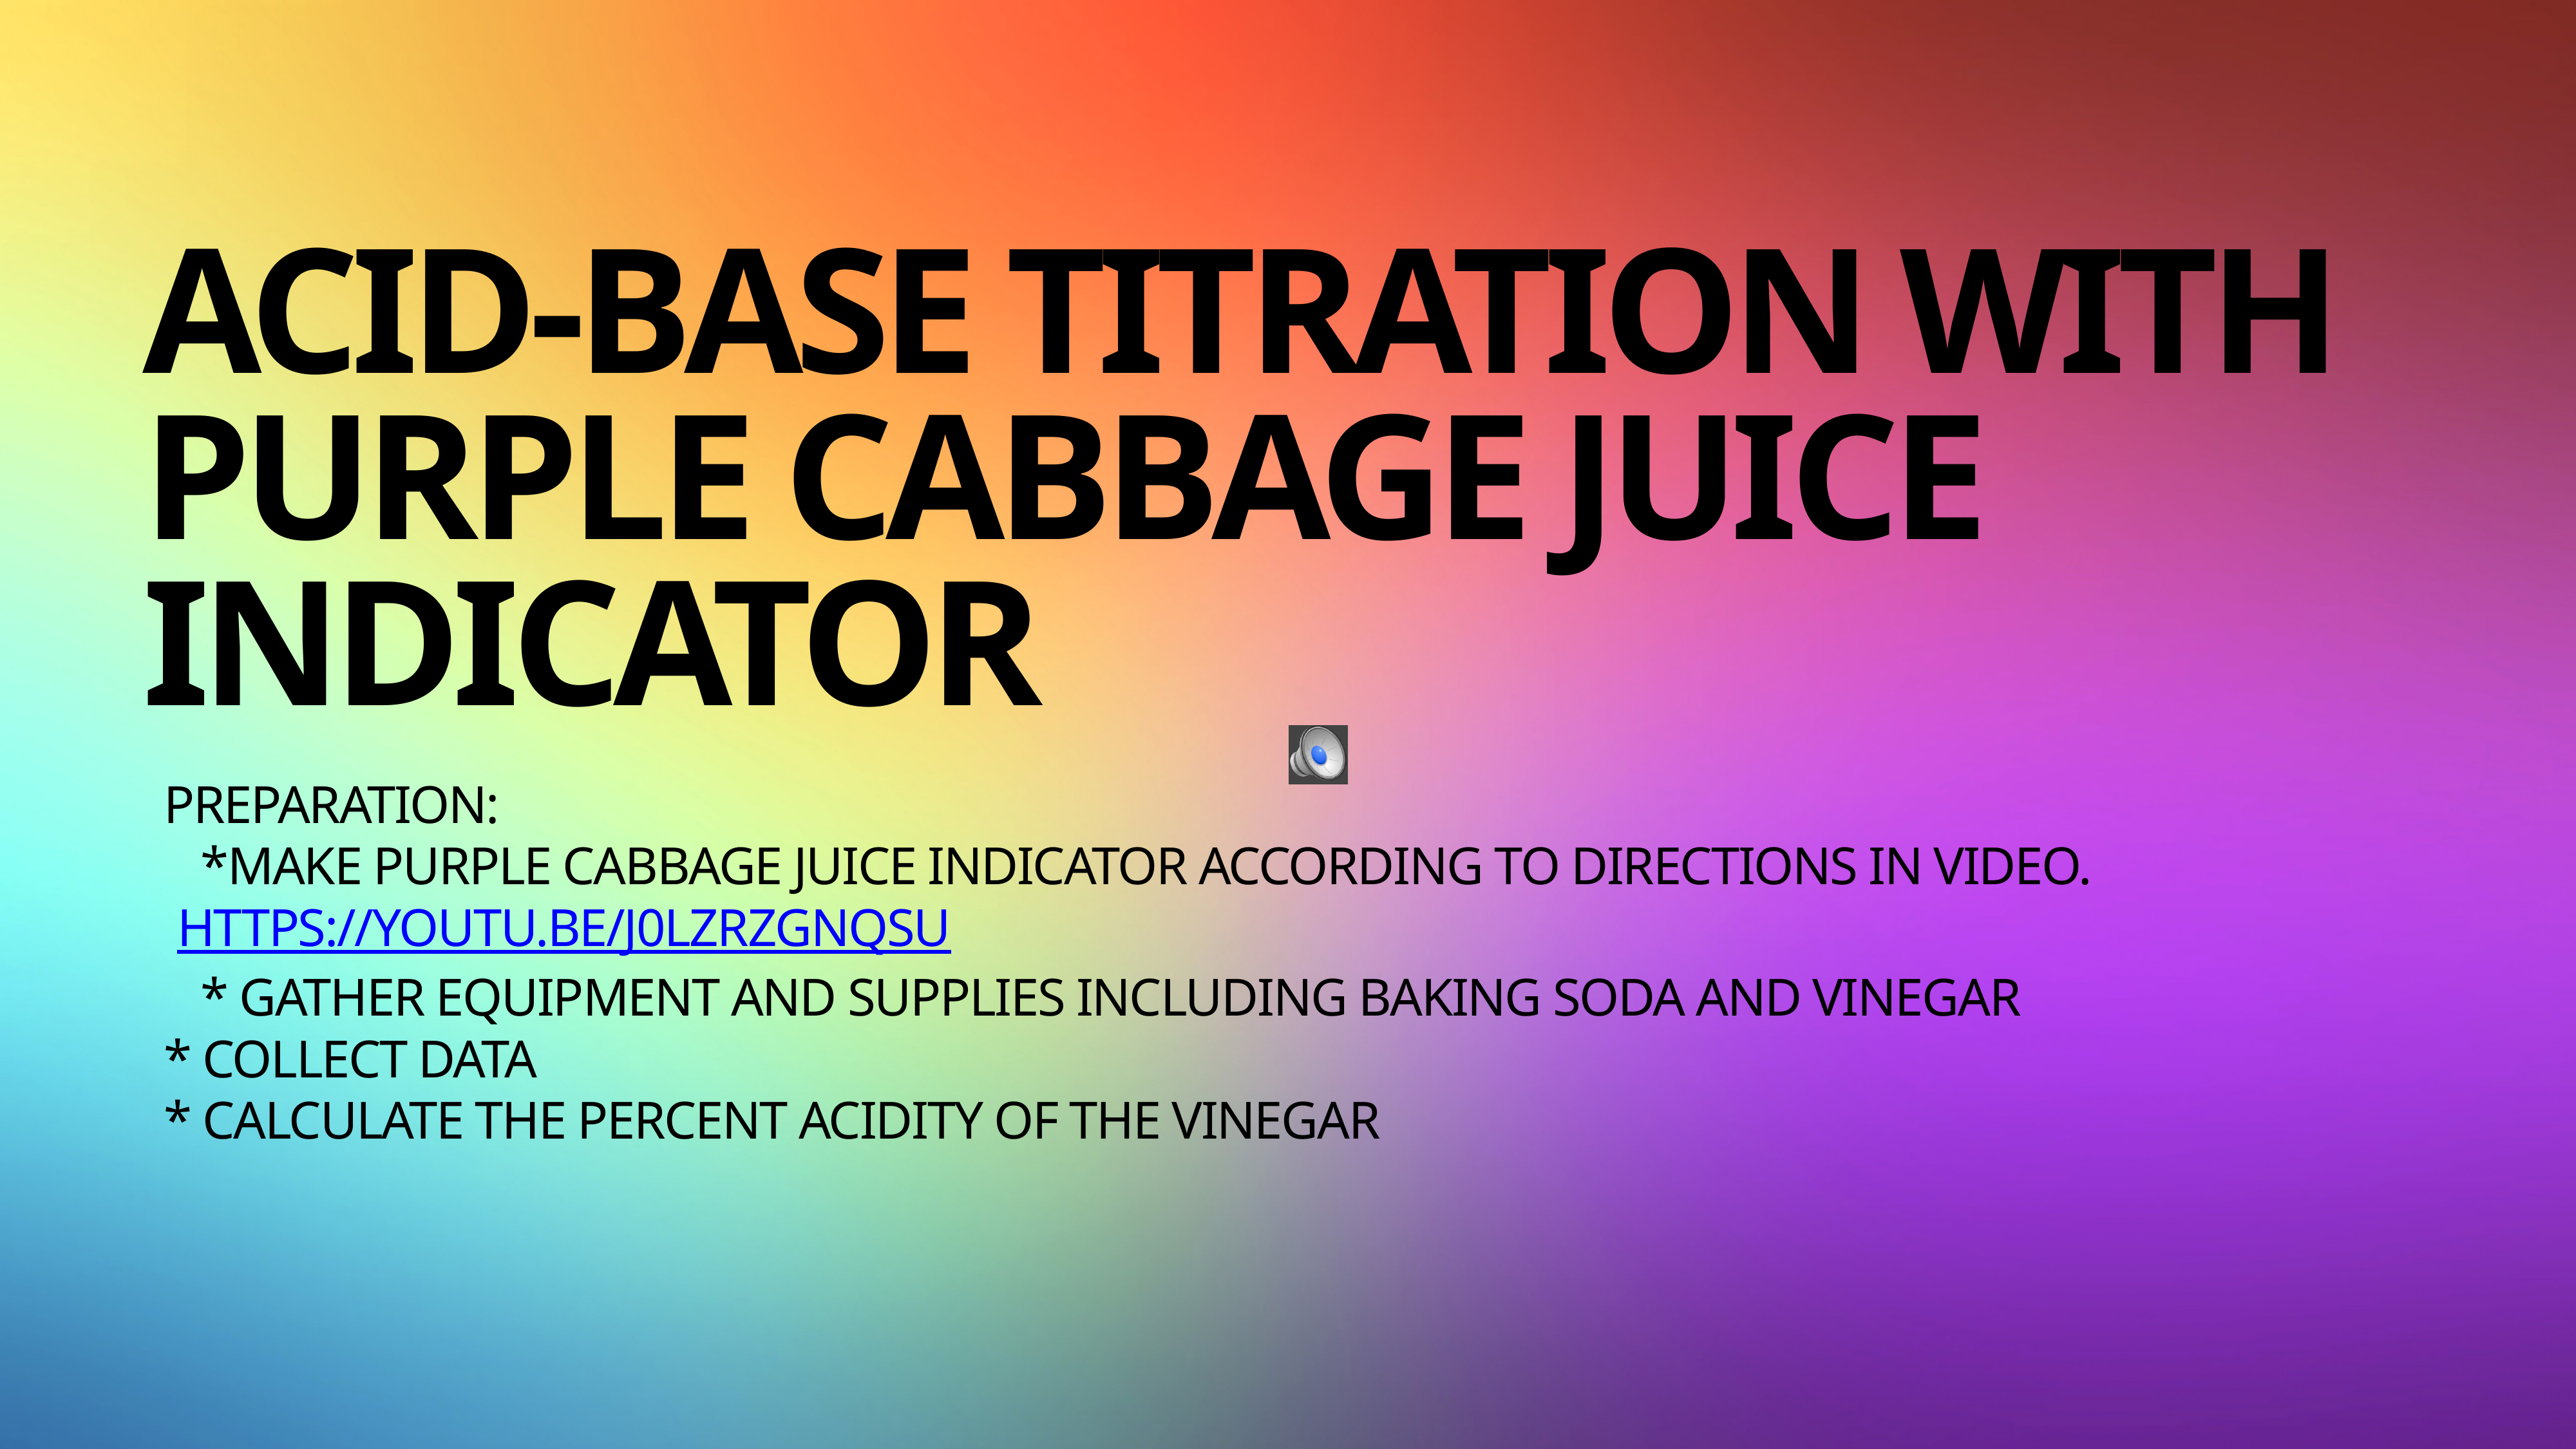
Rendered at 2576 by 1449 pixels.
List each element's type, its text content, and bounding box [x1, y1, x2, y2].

title Acid-base titration with purple cabbage juice indicator [137, 135, 2448, 744]
subtitle Preparation: *make purple cabbage juice indicator according to directions in video. https://youtu.be/J0lZrZGnqsU * gather equipment and supplies including baking soda and vinegar * collect data * calculate the percent acidity of the vinegar [158, 766, 2469, 1315]
picture [0, 0, 2576, 1449]
